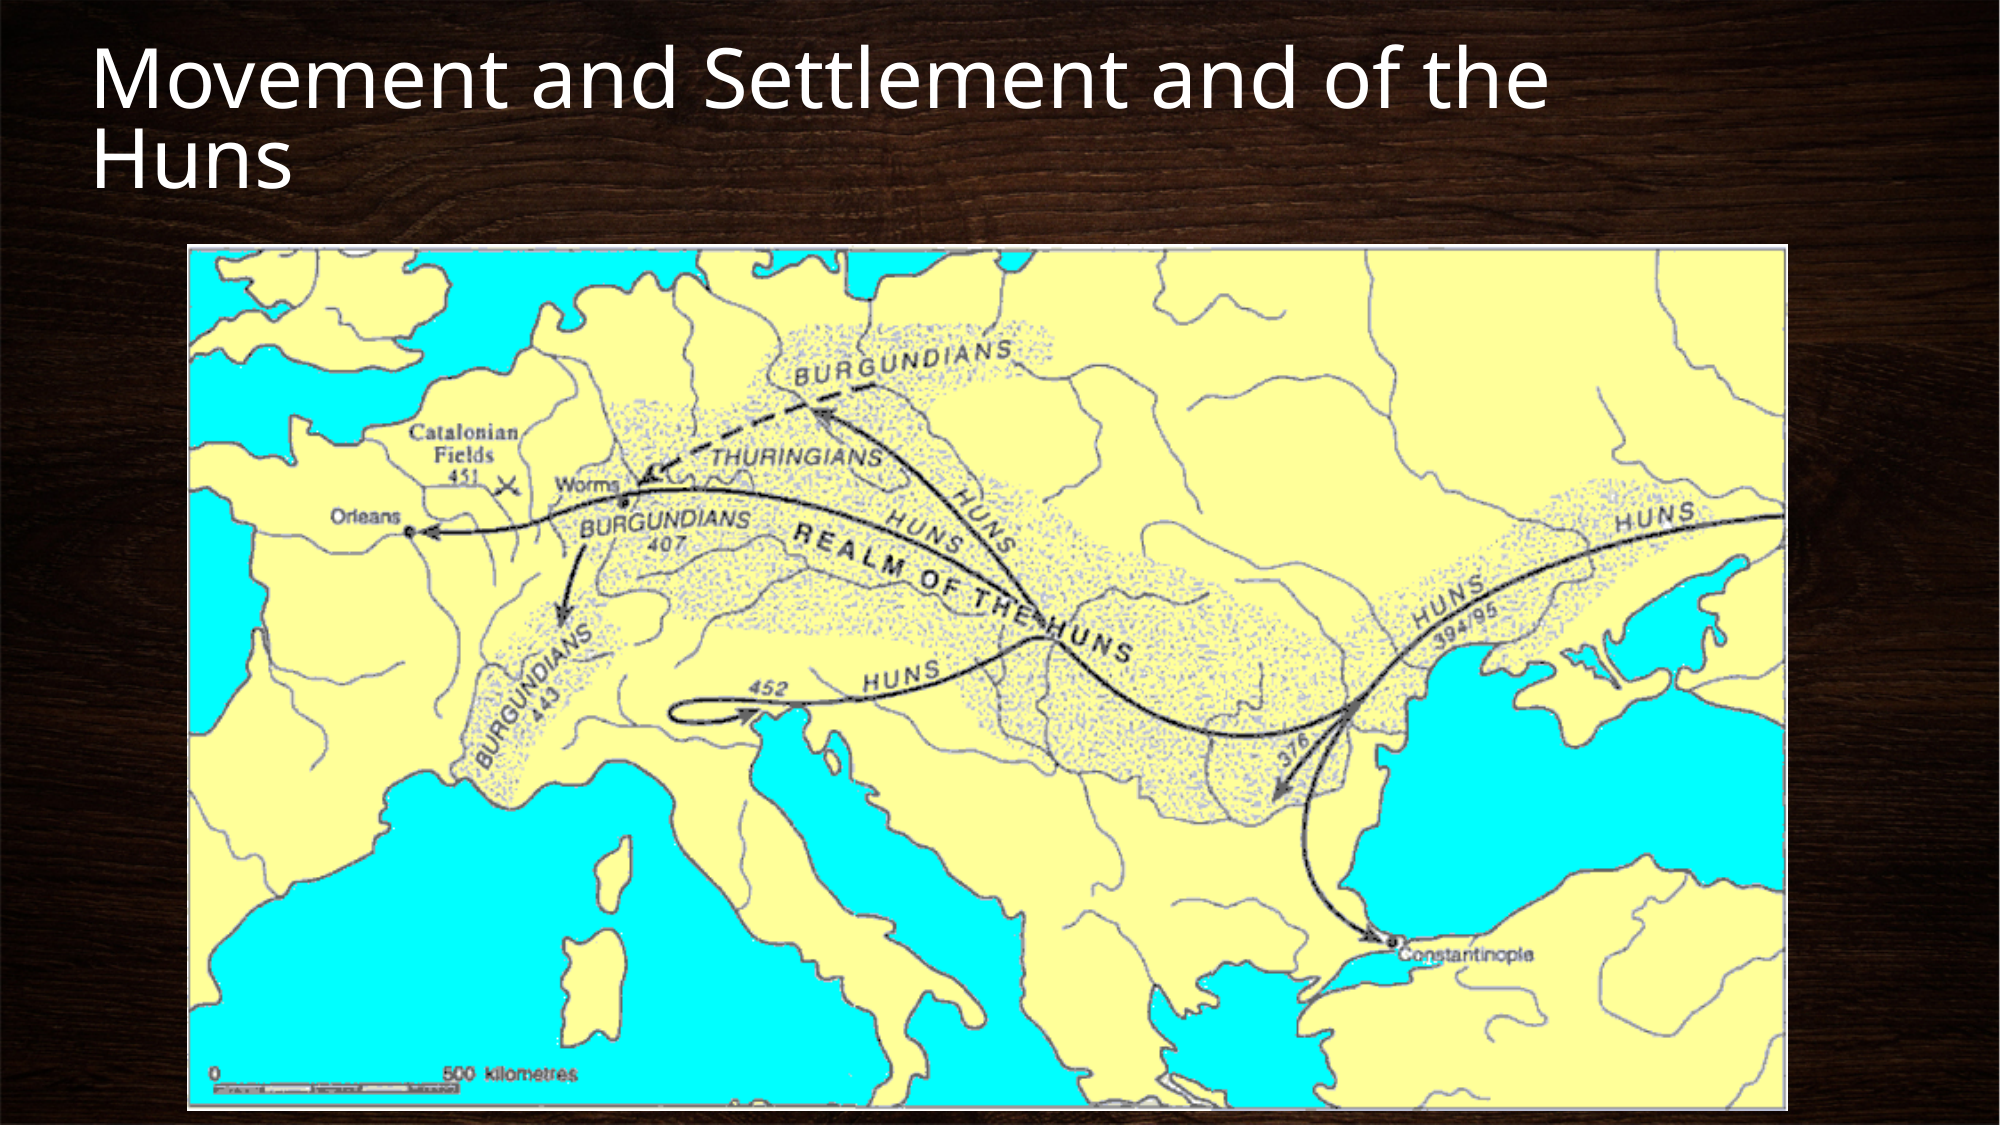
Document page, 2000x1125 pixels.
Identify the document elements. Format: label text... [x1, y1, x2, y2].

picture [0, 0, 2000, 1125]
title Movement and Settlement and of the Huns [74, 24, 1650, 213]
